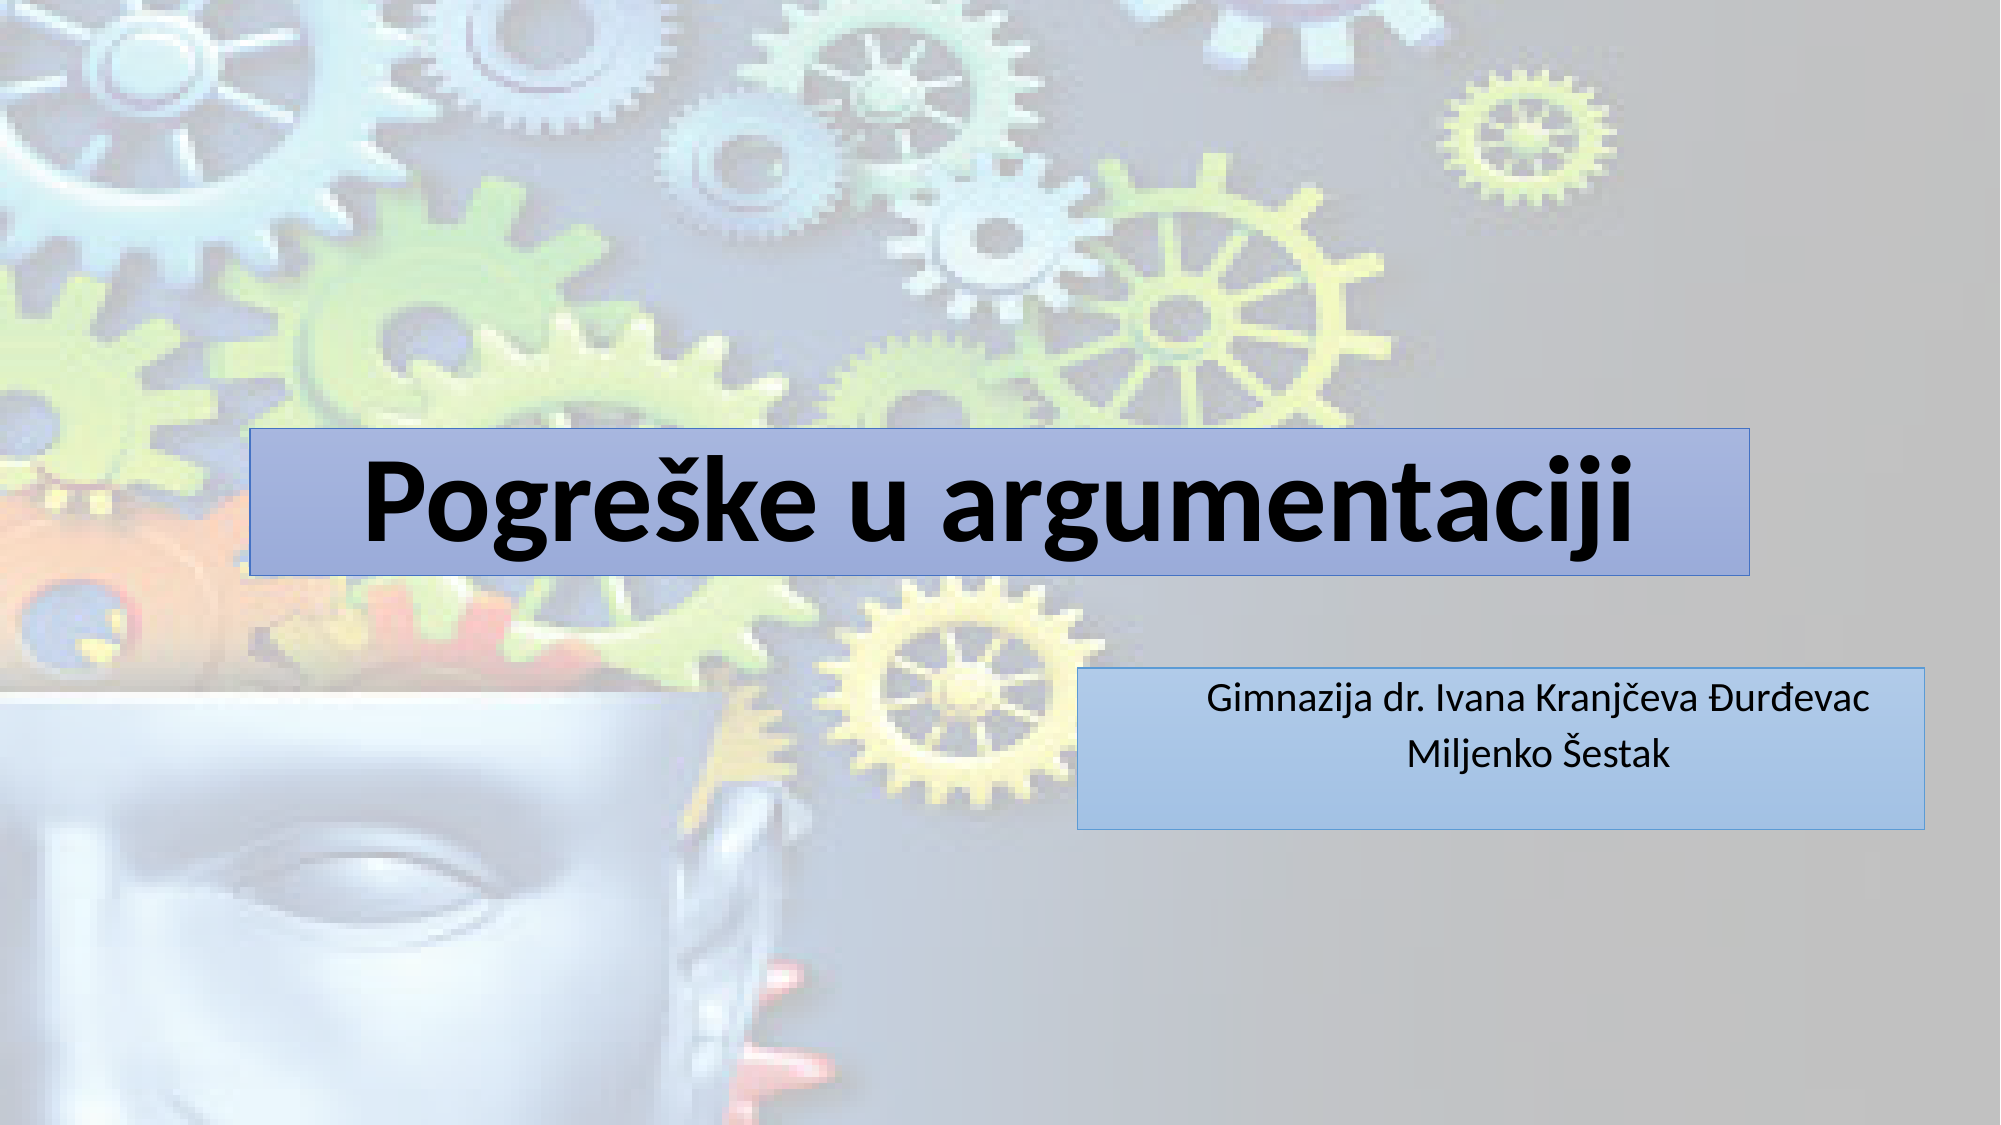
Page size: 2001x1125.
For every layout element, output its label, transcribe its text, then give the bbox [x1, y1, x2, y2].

title Pogreške u argumentaciji [249, 428, 1750, 576]
subtitle Gimnazija dr. Ivana Kranjčeva Đurđevac Miljenko Šestak [1077, 667, 1925, 830]
